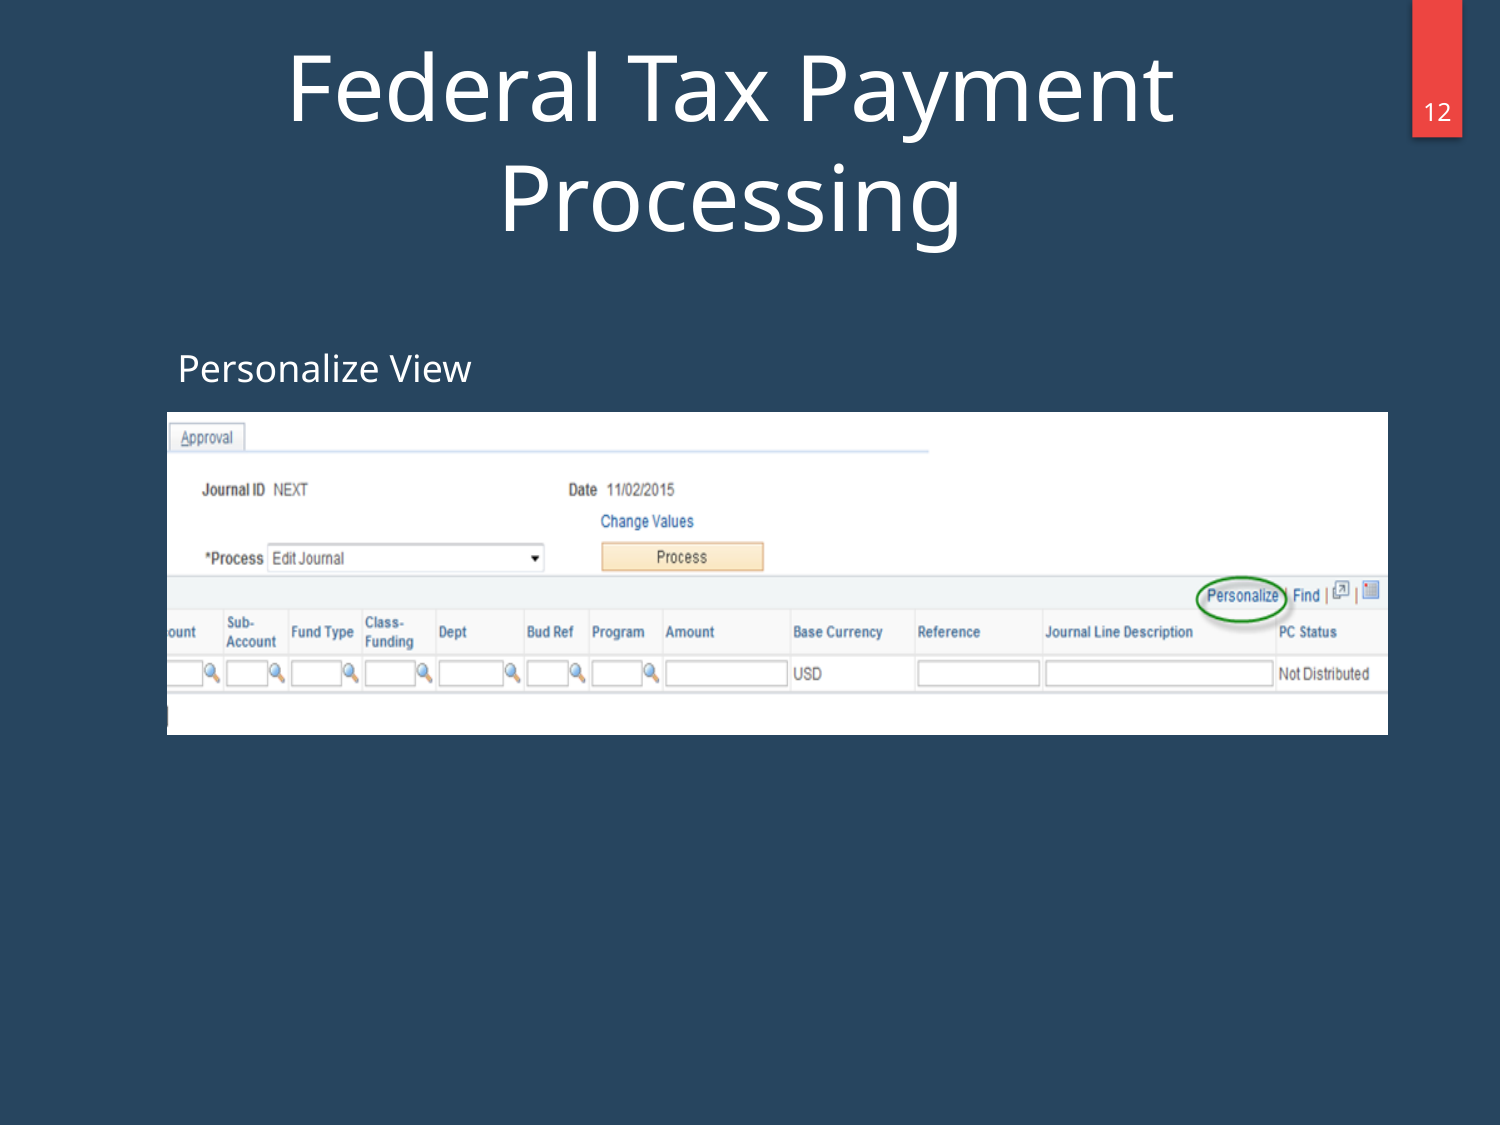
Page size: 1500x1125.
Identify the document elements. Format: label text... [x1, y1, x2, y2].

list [167, 412, 1389, 735]
title Federal Tax Payment Processing [99, 24, 1363, 255]
slide_number 11 [1412, 56, 1463, 139]
text_box Personalize View [162, 337, 950, 398]
